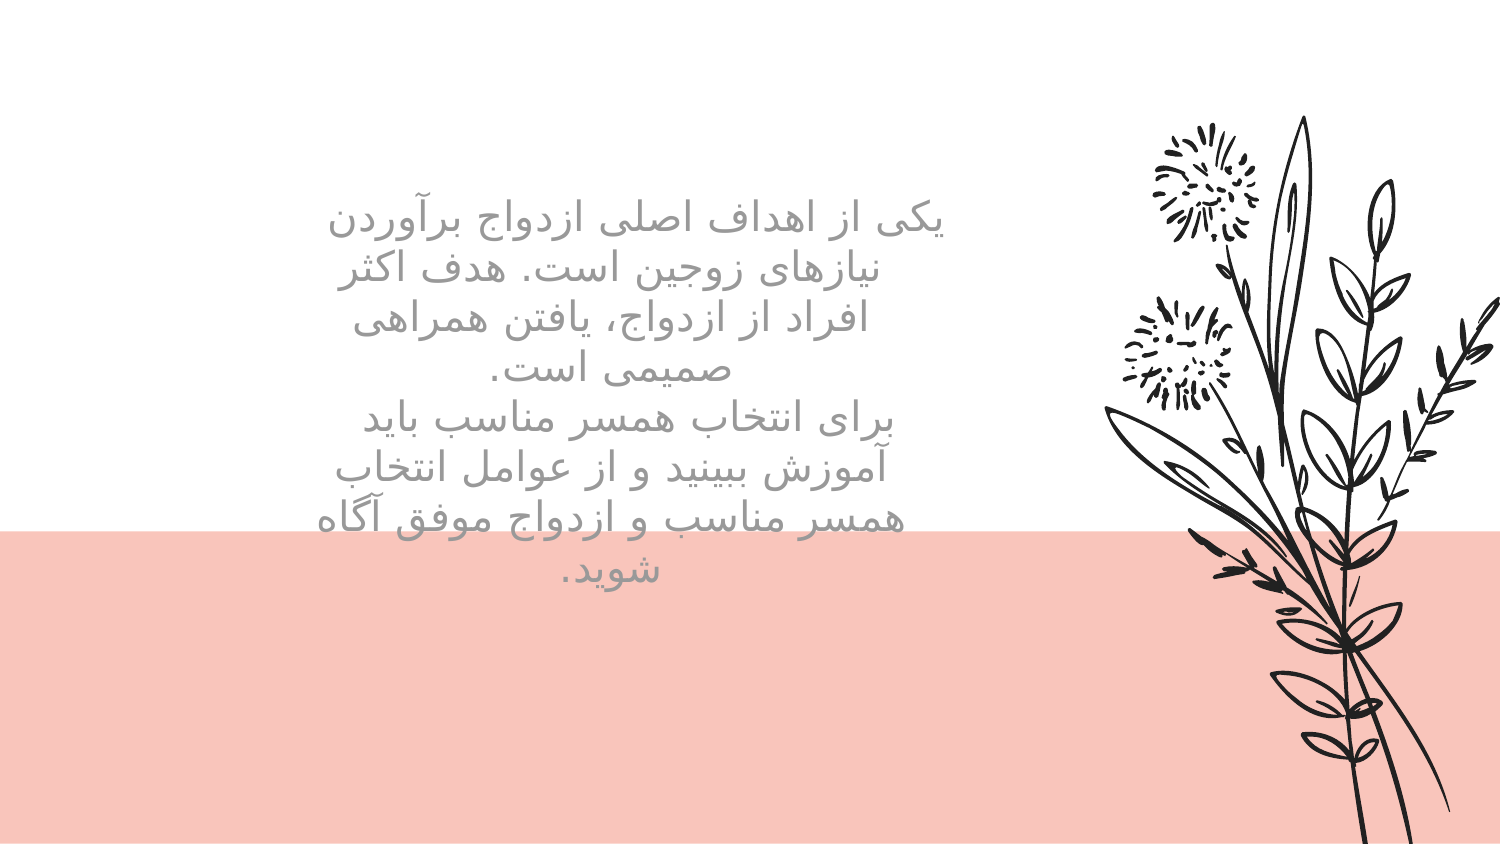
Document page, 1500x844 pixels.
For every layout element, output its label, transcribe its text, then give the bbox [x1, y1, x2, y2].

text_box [1103, 115, 1500, 844]
subtitle یکی از اهداف اصلی ازدواج برآوردن نیازهای زوجین است. هدف اکثر افراد از ازدواج، یافتن همراهی صمیمی است. برای انتخاب همسر مناسب باید آموزش ببینید و از عوامل انتخاب همسر مناسب و ازدواج موفق آگاه شوید. [280, 175, 1017, 499]
